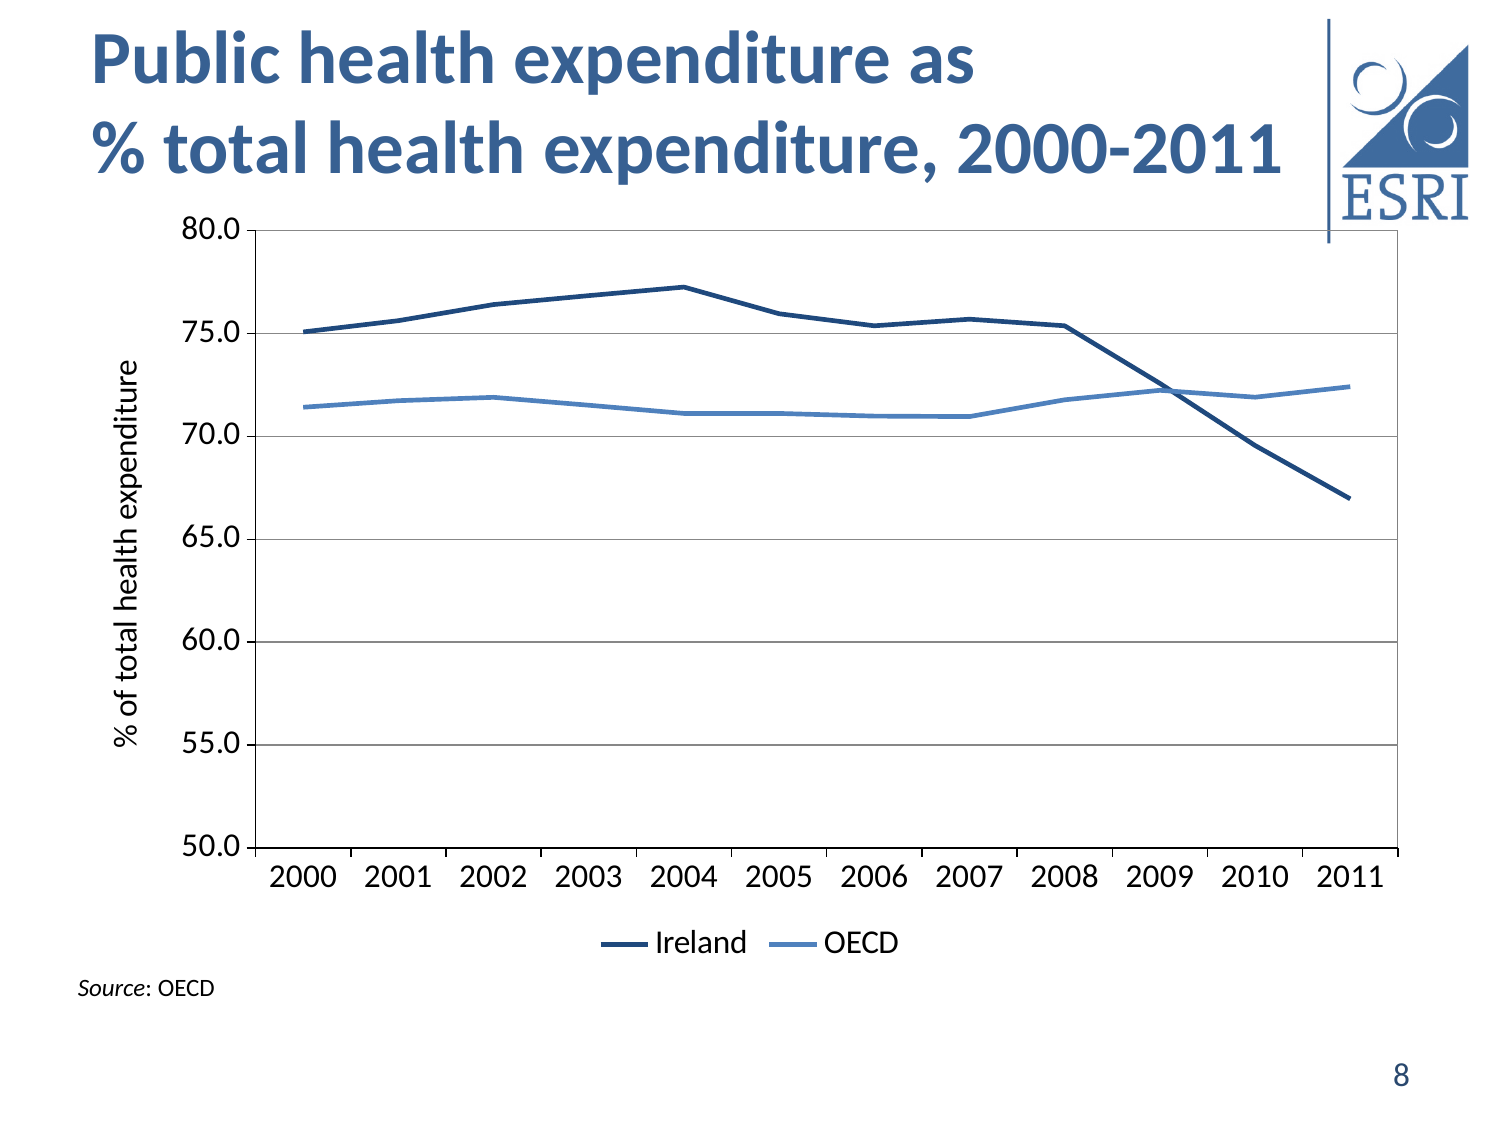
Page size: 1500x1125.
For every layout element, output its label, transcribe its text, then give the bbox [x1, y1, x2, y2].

chart [74, 198, 1426, 969]
title Public health expenditure as % total health expenditure, 2000-2011 [76, 85, 1426, 197]
text_box Source: OECD [63, 963, 231, 1009]
slide_number 8 [1074, 1042, 1425, 1103]
